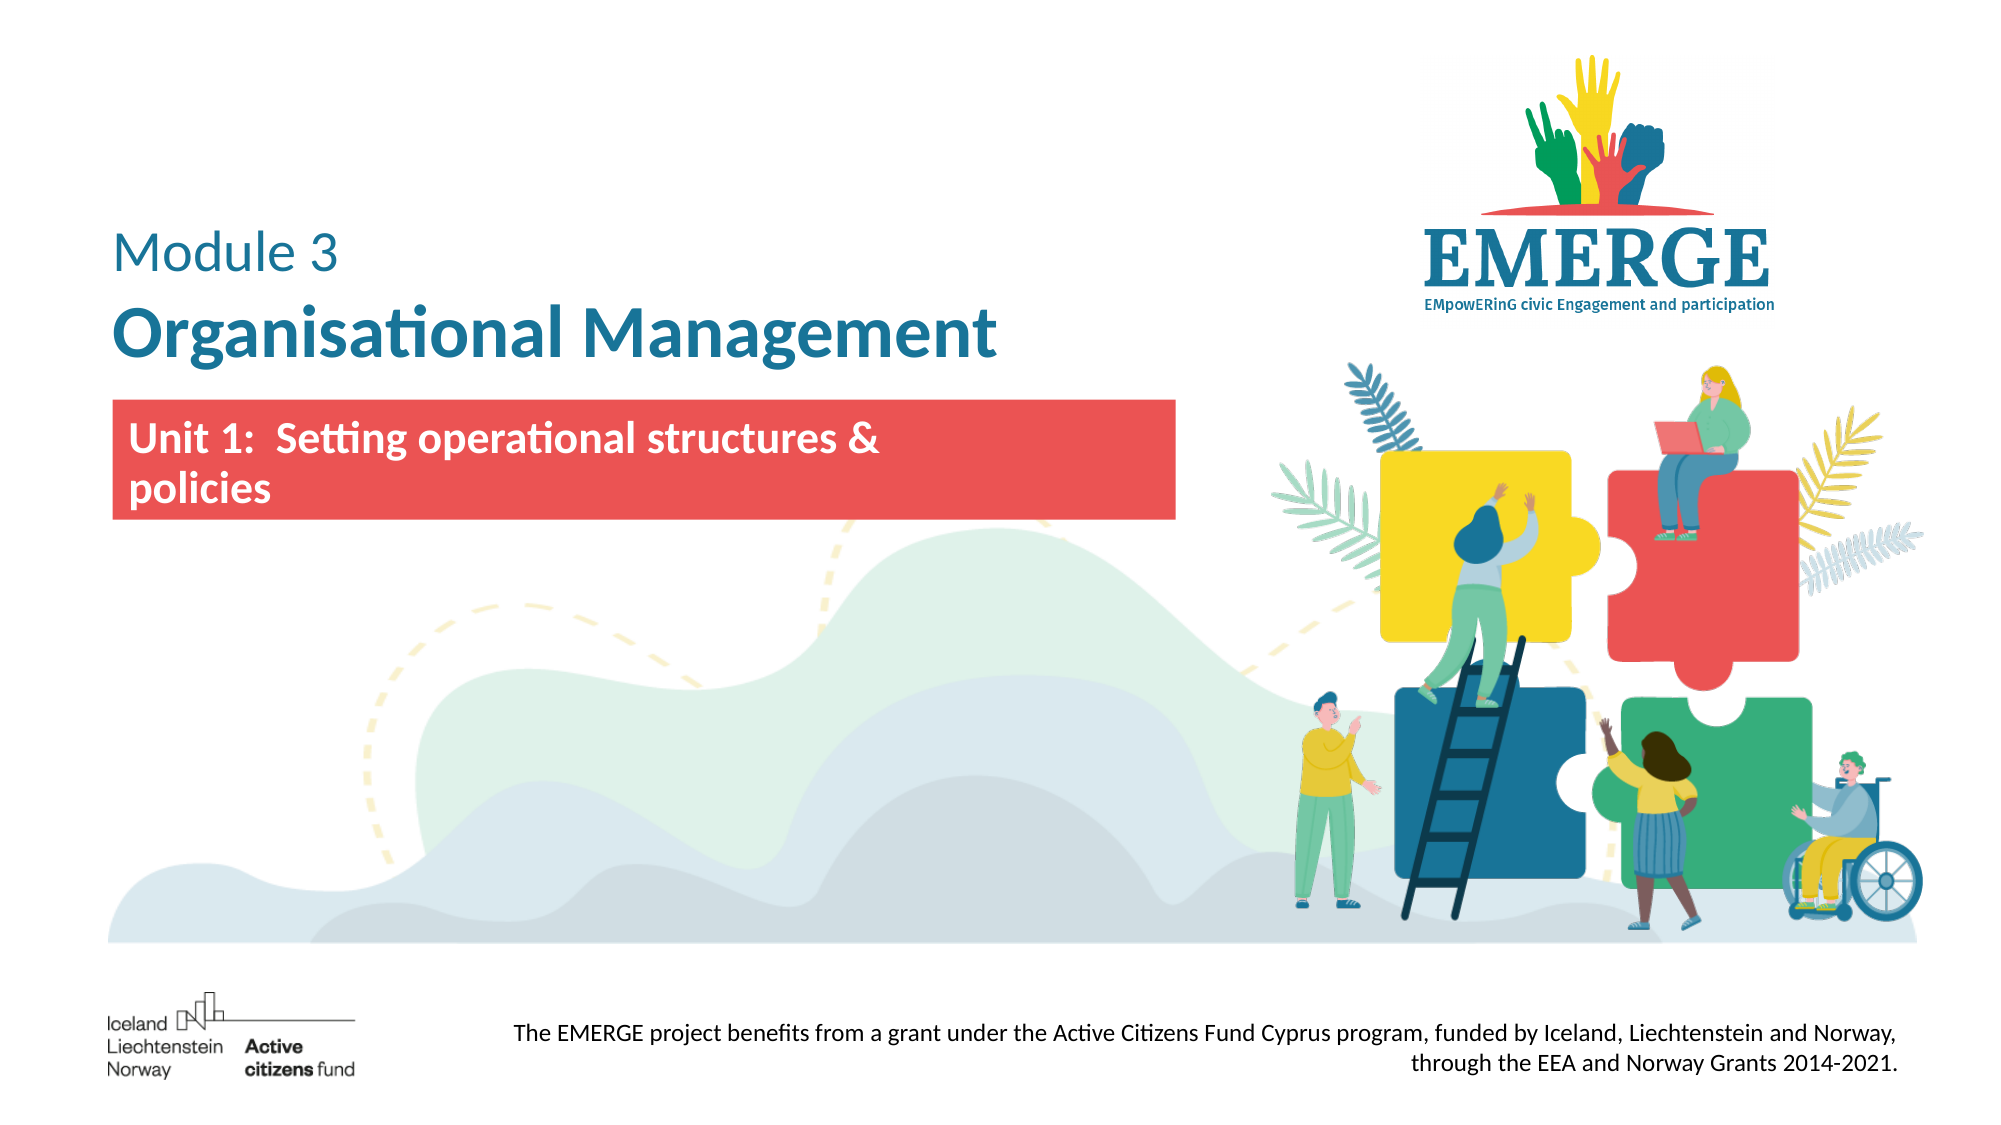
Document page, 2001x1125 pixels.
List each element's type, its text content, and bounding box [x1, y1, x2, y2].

picture [108, 55, 1924, 944]
title Module 3 Organisational Management [112, 213, 1198, 376]
subtitle Unit 1: Setting operational structures & policies [128, 414, 1008, 469]
text_box [112, 399, 1176, 520]
picture [108, 992, 356, 1080]
